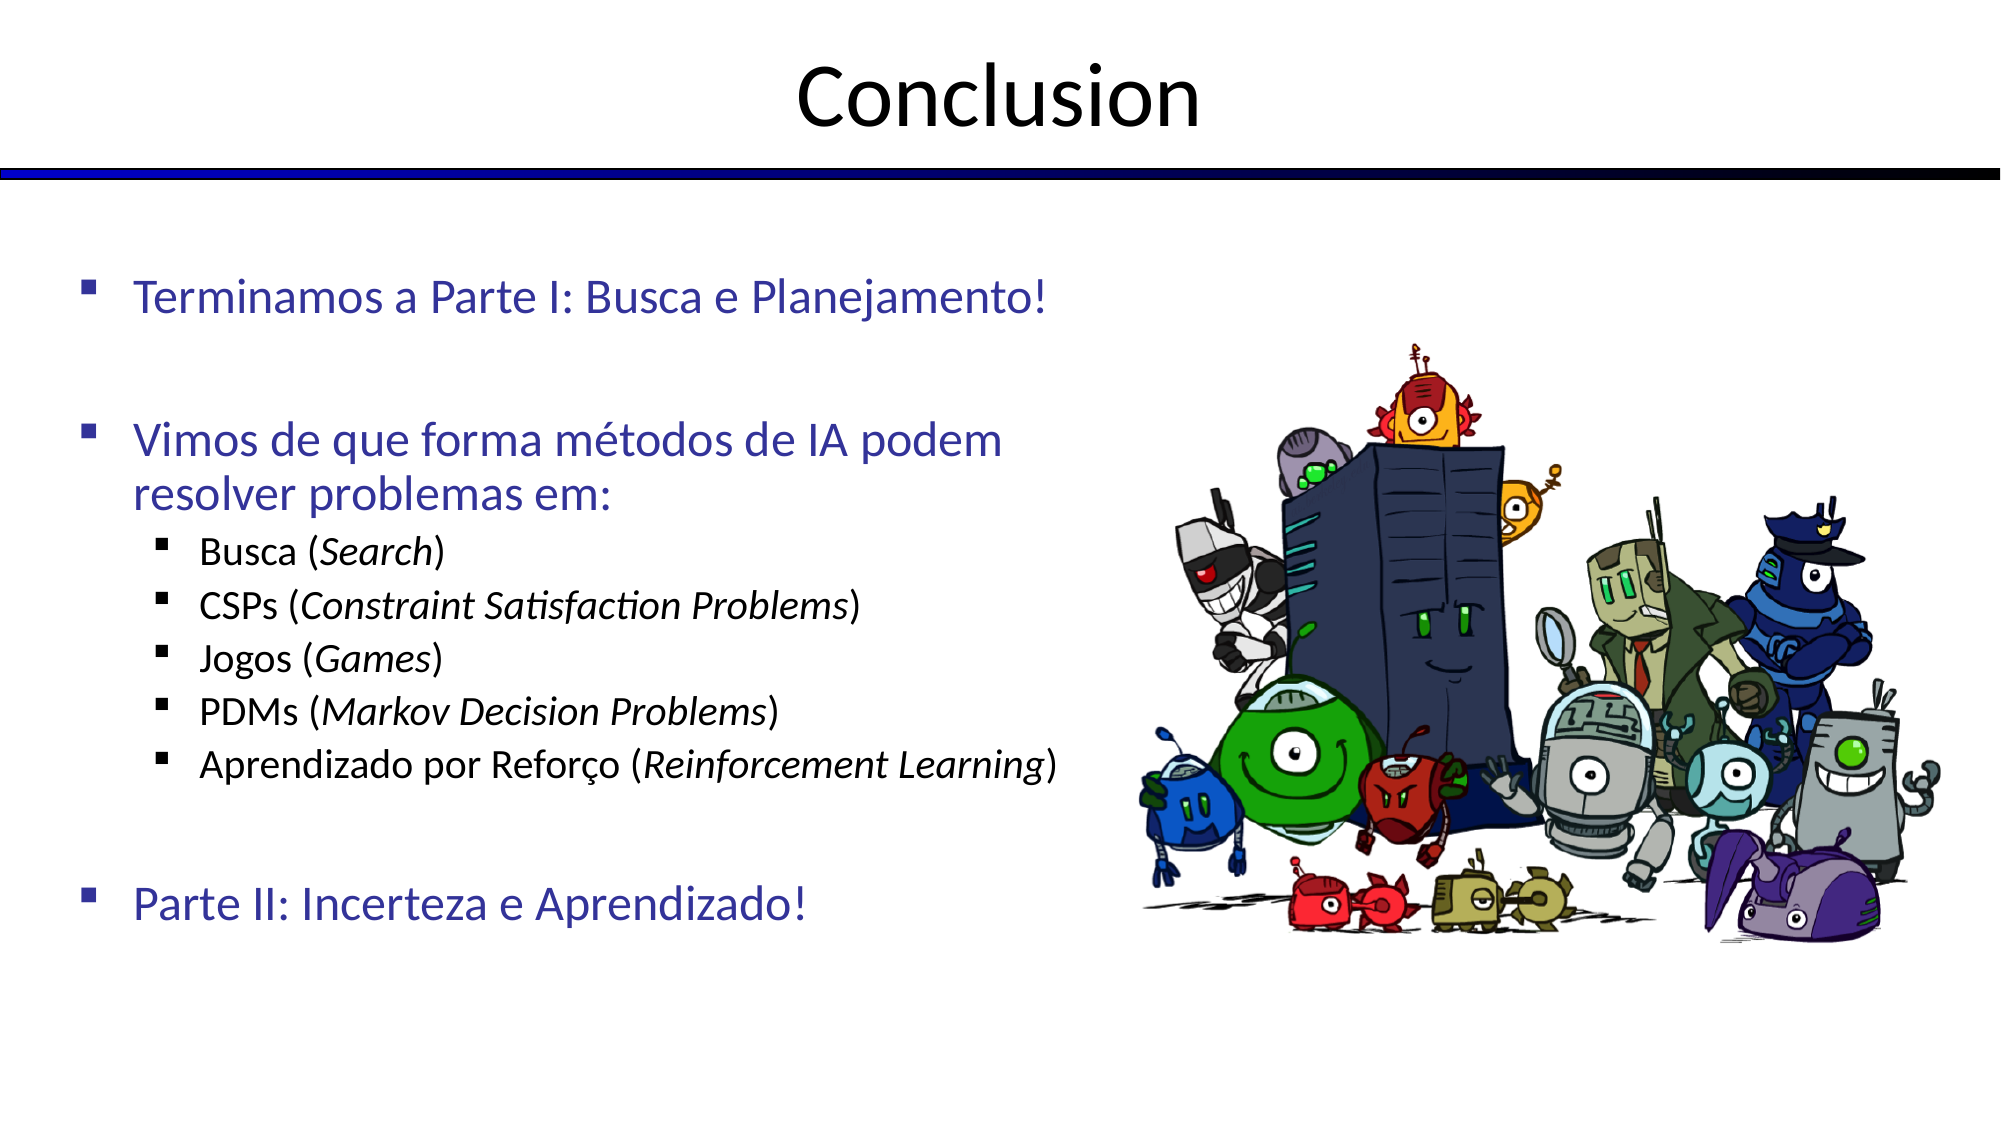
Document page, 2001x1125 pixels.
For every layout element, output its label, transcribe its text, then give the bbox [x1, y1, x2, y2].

picture [1124, 333, 1949, 948]
list Terminamos a Parte I: Busca e Planejamento! Vimos de que forma métodos de IA podem resolver problemas em: Busca (Search) CSPs (Constraint Satisfaction Problems) Jogos (Games) PDMs (Markov Decision Problems) Aprendizado por Reforço (Reinforcement Learning) Parte II: Incerteza e Aprendizado! [62, 262, 1101, 1006]
title Conclusion [0, 0, 2000, 184]
